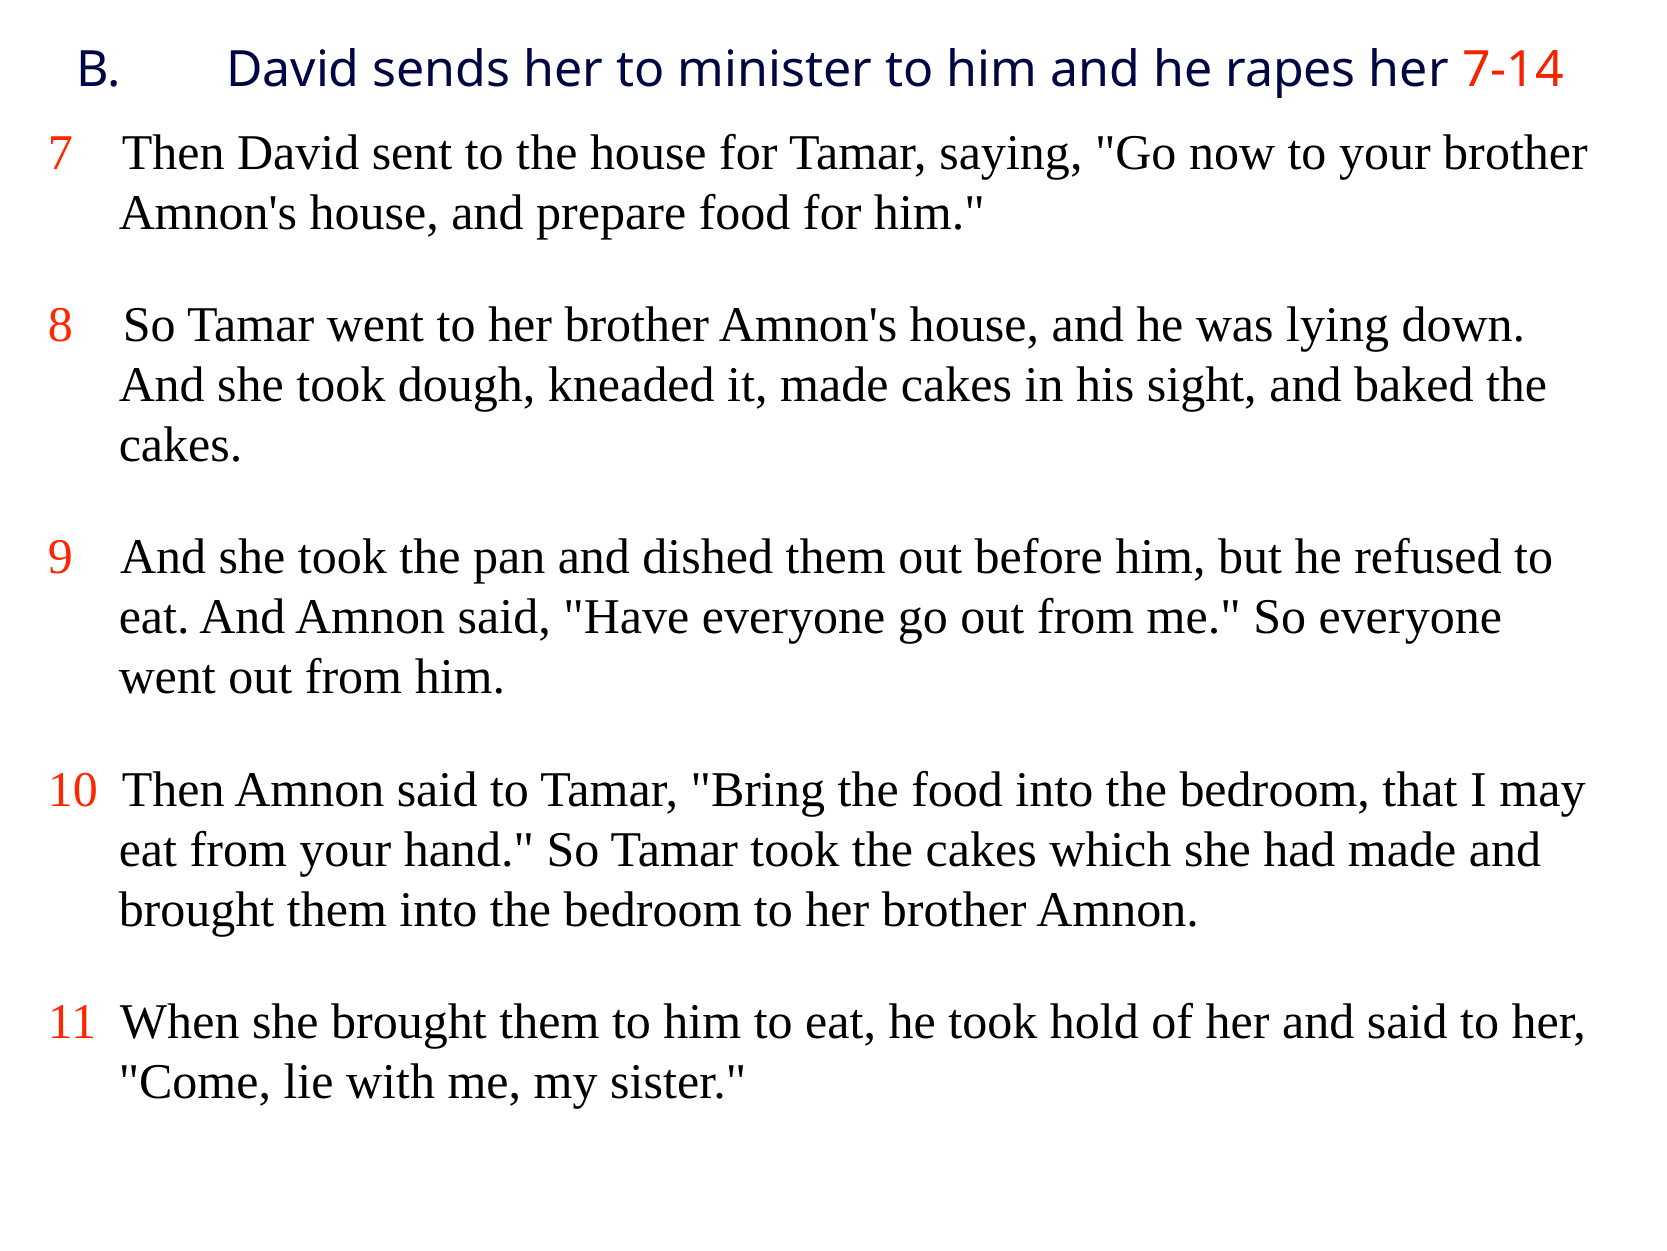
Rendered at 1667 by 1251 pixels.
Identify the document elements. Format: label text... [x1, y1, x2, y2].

list 7 Then David sent to the house for Tamar, saying, "Go now to your brother Amnon's house, and prepare food for him." 8 So Tamar went to her brother Amnon's house, and he was lying down. And she took dough, kneaded it, made cakes in his sight, and baked the cakes. 9 And she took the pan and dished them out before him, but he refused to eat. And Amnon said, "Have everyone go out from me." So everyone went out from him. 10 Then Amnon said to Tamar, "Bring the food into the bedroom, that I may eat from your hand." So Tamar took the cakes which she had made and brought them into the bedroom to her brother Amnon. 11 When she brought them to him to eat, he took hold of her and said to her, "Come, lie with me, my sister." [32, 110, 1603, 1139]
title B. David sends her to minister to him and he rapes her 7-14 [75, 0, 1606, 136]
